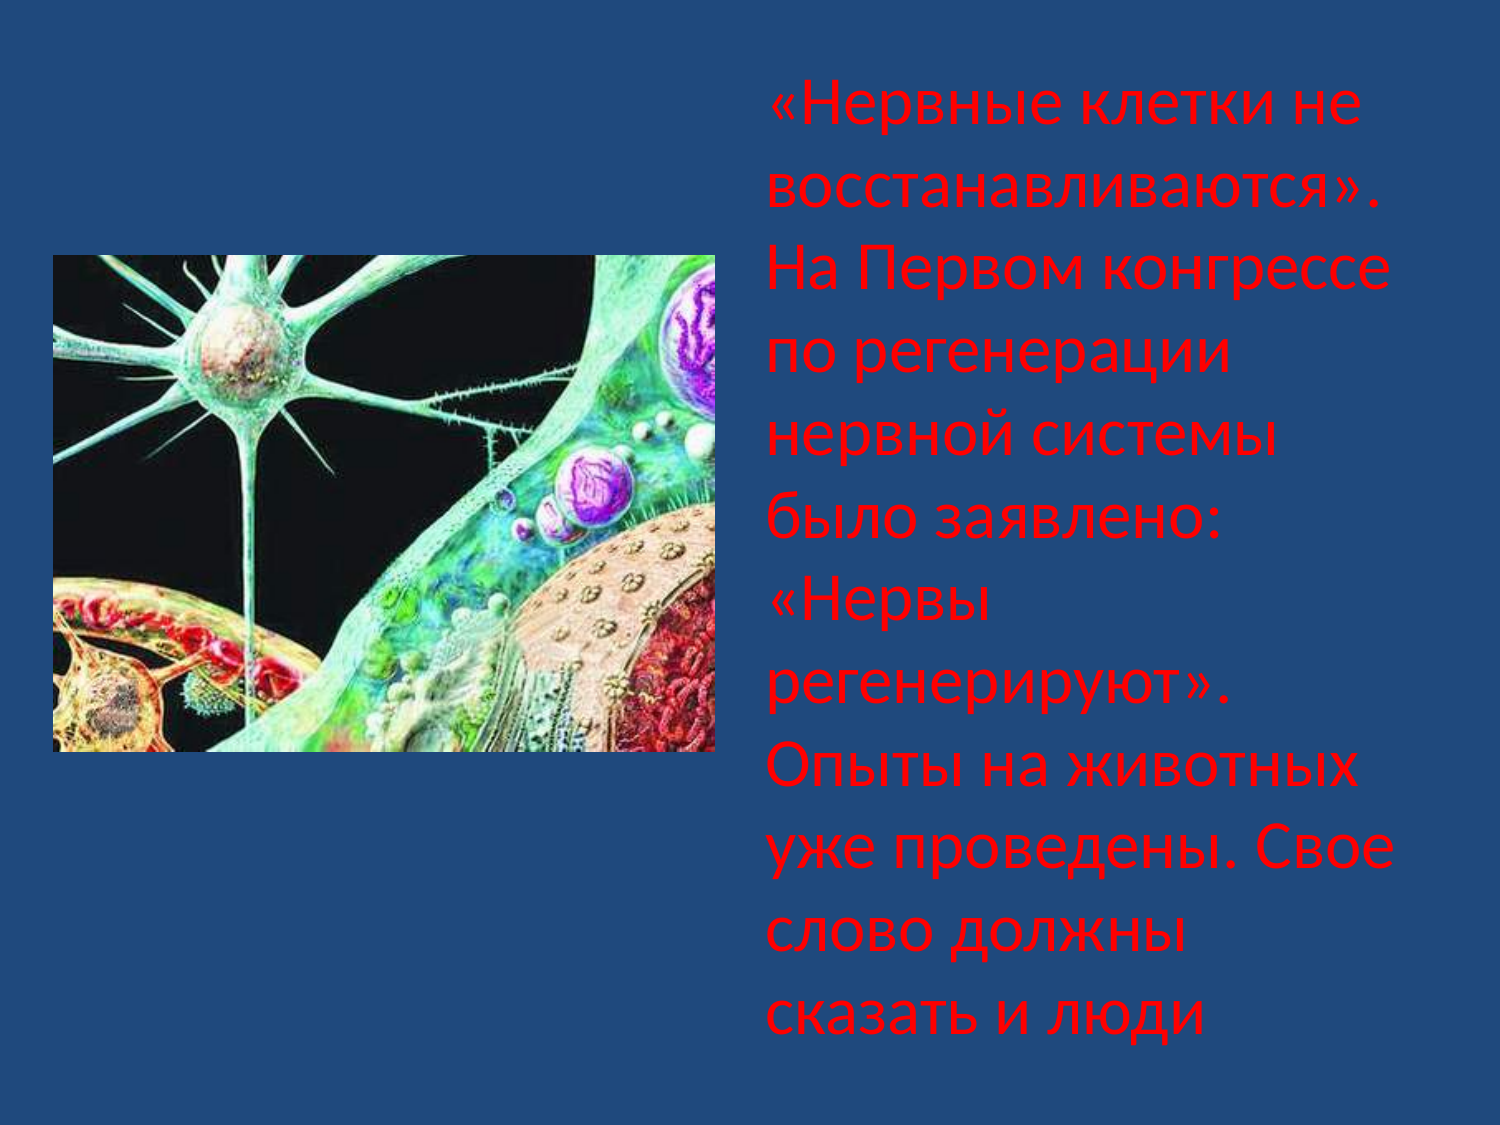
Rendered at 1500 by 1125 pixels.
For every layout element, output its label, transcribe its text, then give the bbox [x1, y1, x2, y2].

picture [52, 255, 715, 752]
title «Нервные клетки не восстанавливаются». На Первом конгрессе по регенерации нервной системы было заявлено: «Нервы регенерируют». Опыты на животных уже проведены. Свое слово должны сказать и люди [750, 45, 1425, 1059]
